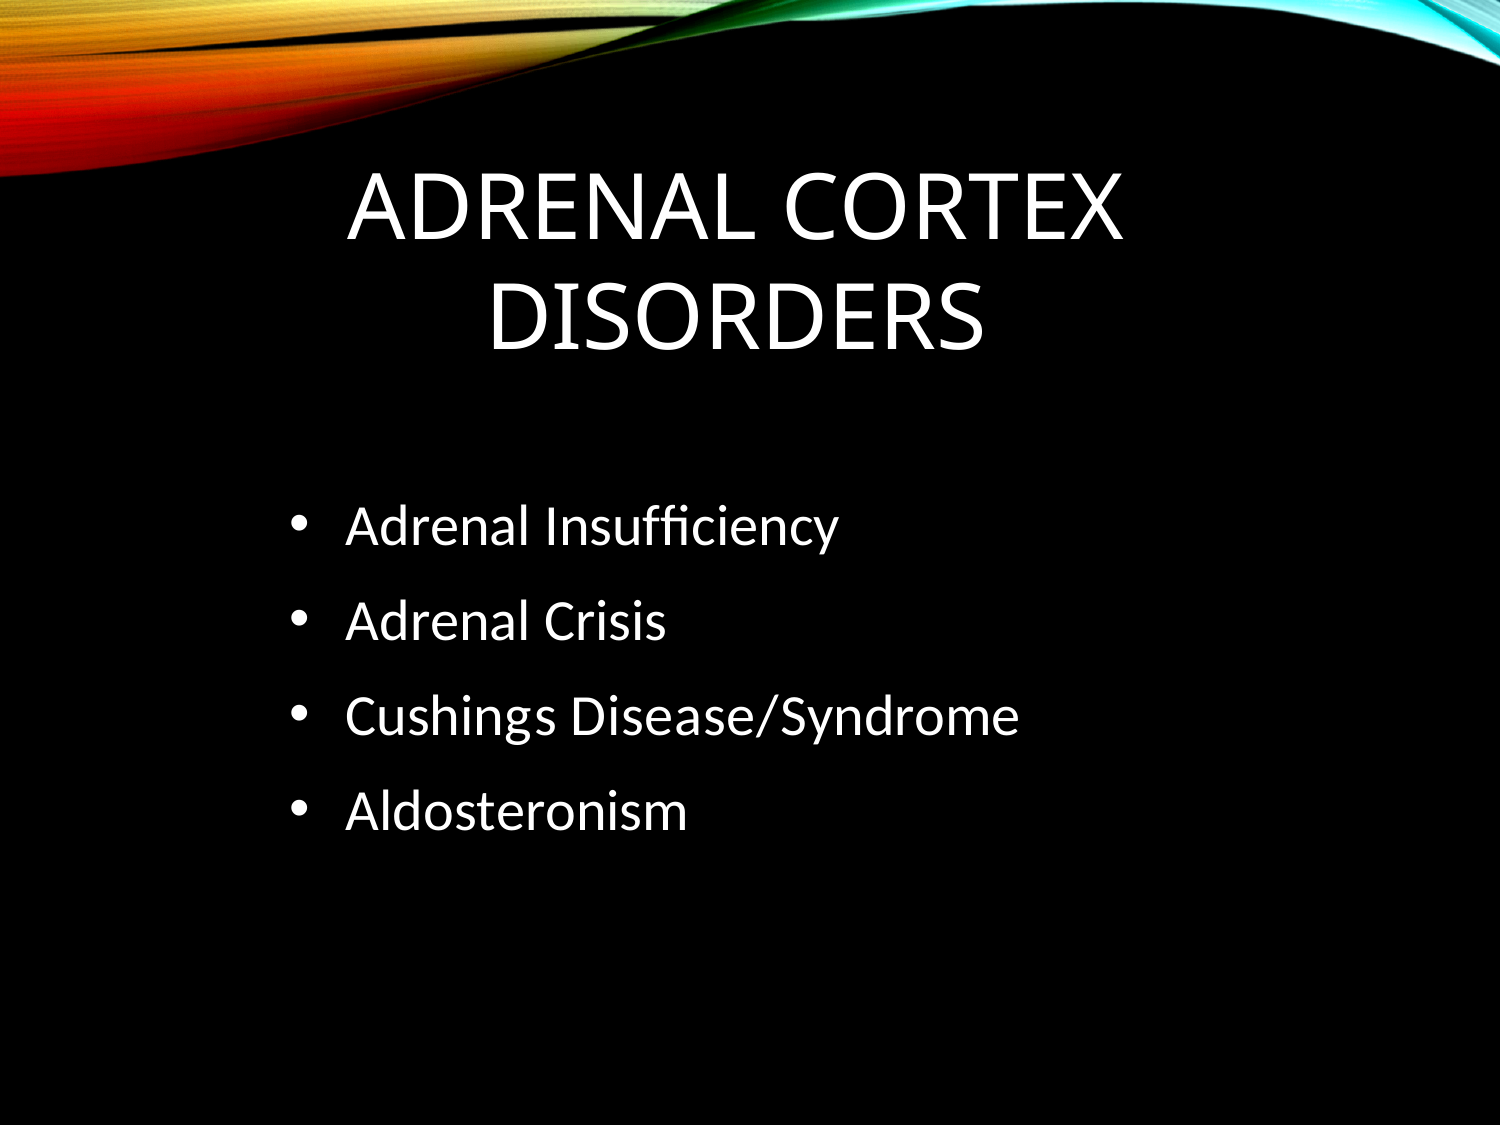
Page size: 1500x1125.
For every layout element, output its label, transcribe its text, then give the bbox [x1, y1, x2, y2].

text_box Adrenal Insufficiency Adrenal Crisis Cushings Disease/Syndrome Aldosteronism [287, 487, 1163, 843]
picture [0, 0, 1500, 178]
title Adrenal Cortex Disorders [187, 101, 1234, 368]
